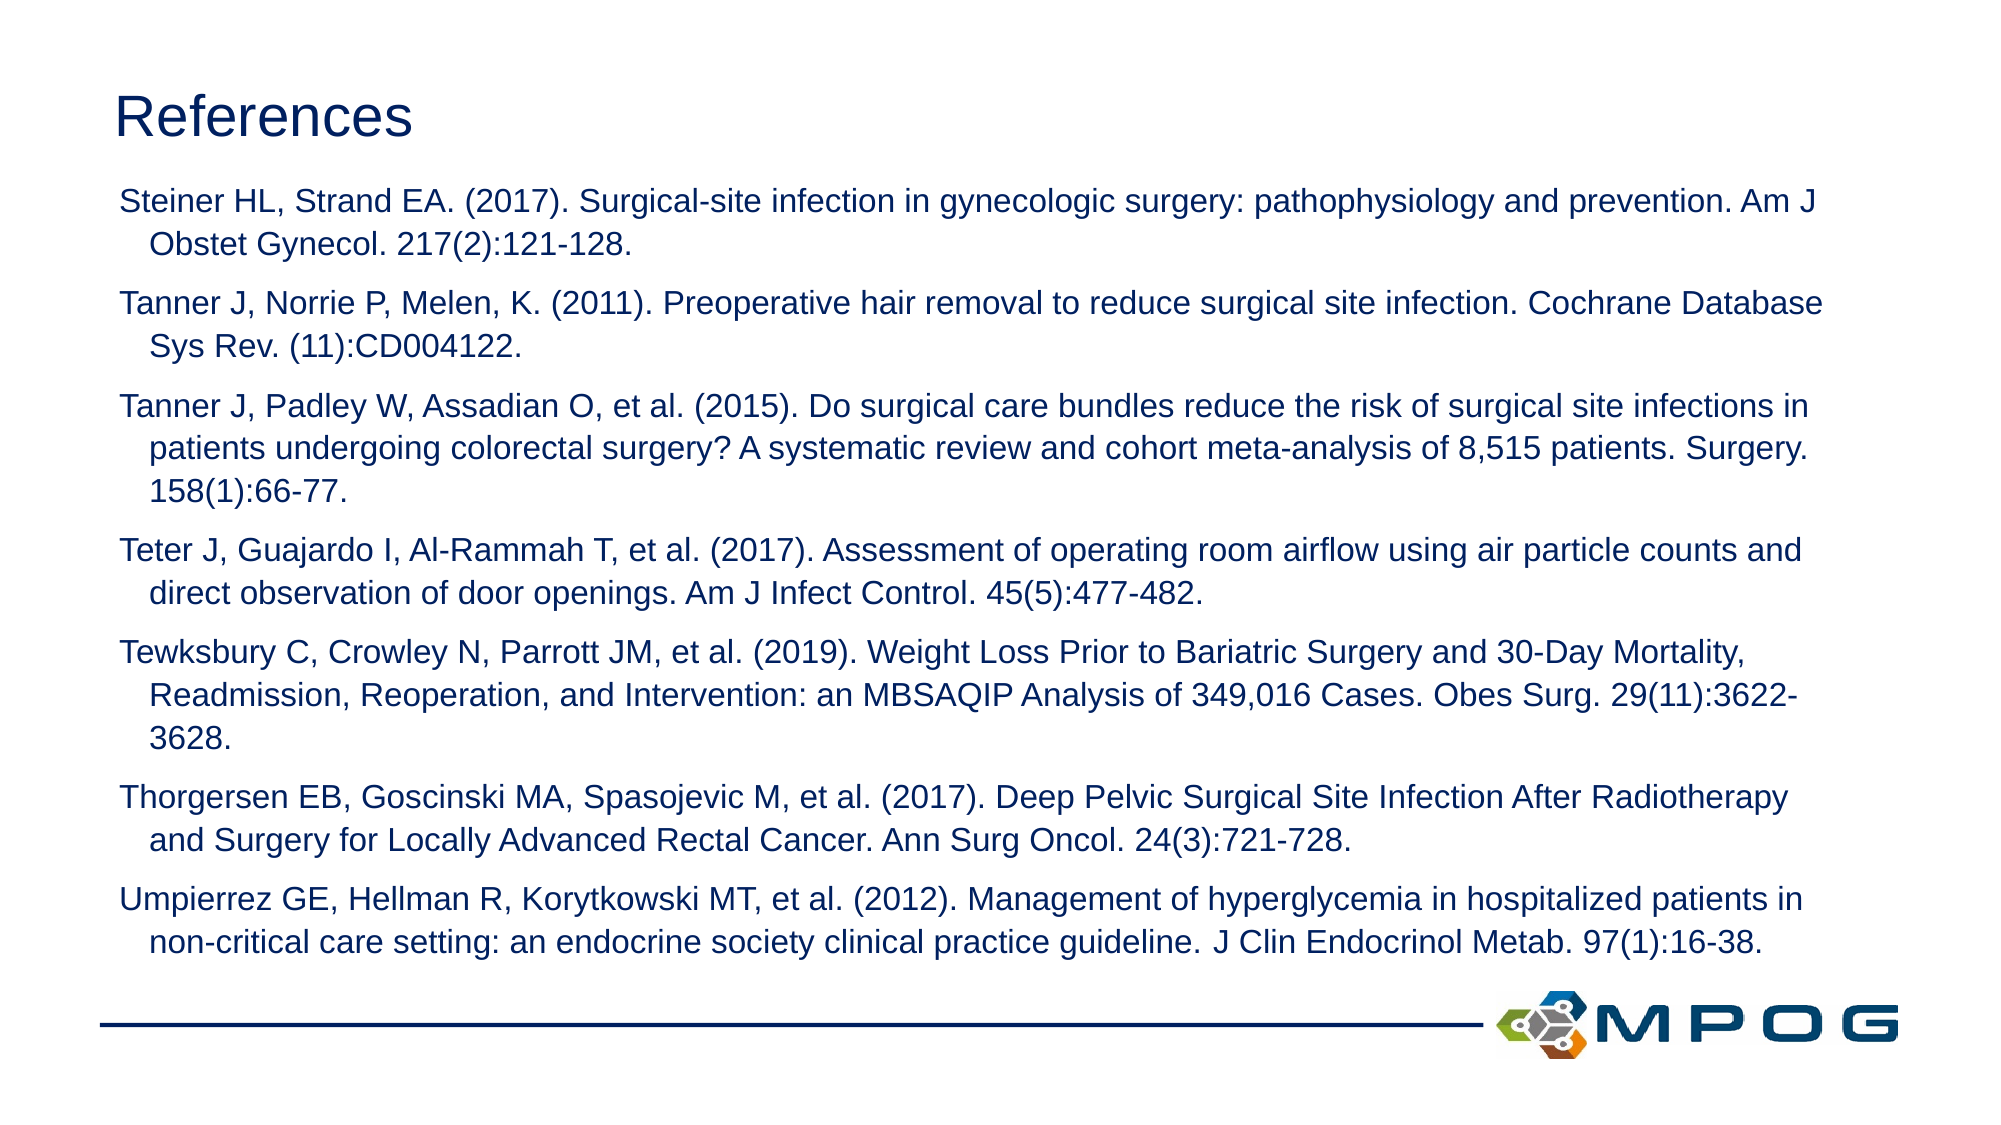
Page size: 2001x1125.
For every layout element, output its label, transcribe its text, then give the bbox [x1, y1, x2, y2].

picture [1596, 1005, 1898, 1045]
title References [99, 69, 1900, 156]
list Steiner HL, Strand EA. (2017). Surgical-site infection in gynecologic surgery: pathophysiology and prevention. Am J Obstet Gynecol. 217(2):121-128. Tanner J, Norrie P, Melen, K. (2011). Preoperative hair removal to reduce surgical site infection. Cochrane Database Sys Rev. (11):CD004122. Tanner J, Padley W, Assadian O, et al. (2015). Do surgical care bundles reduce the risk of surgical site infections in patients undergoing colorectal surgery? A systematic review and cohort meta-analysis of 8,515 patients. Surgery. 158(1):66-77. Teter J, Guajardo I, Al-Rammah T, et al. (2017). Assessment of operating room airflow using air particle counts and direct observation of door openings. Am J Infect Control. 45(5):477-482. Tewksbury C, Crowley N, Parrott JM, et al. (2019). Weight Loss Prior to Bariatric Surgery and 30-Day Mortality, Readmission, Reoperation, and Intervention: an MBSAQIP Analysis of 349,016 Cases. Obes Surg. 29(11):3622-3628. Thorgersen EB, Goscinski MA, Spasojevic M, et al. (2017). Deep Pelvic Surgical Site Infection After Radiotherapy and Surgery for Locally Advanced Rectal Cancer. Ann Surg Oncol. 24(3):721-728. Umpierrez GE, Hellman R, Korytkowski MT, et al. (2012). Management of hyperglycemia in hospitalized patients in non-critical care setting: an endocrine society clinical practice guideline. J Clin Endocrinol Metab. 97(1):16-38. [59, 169, 1860, 982]
picture [1496, 991, 1587, 1059]
